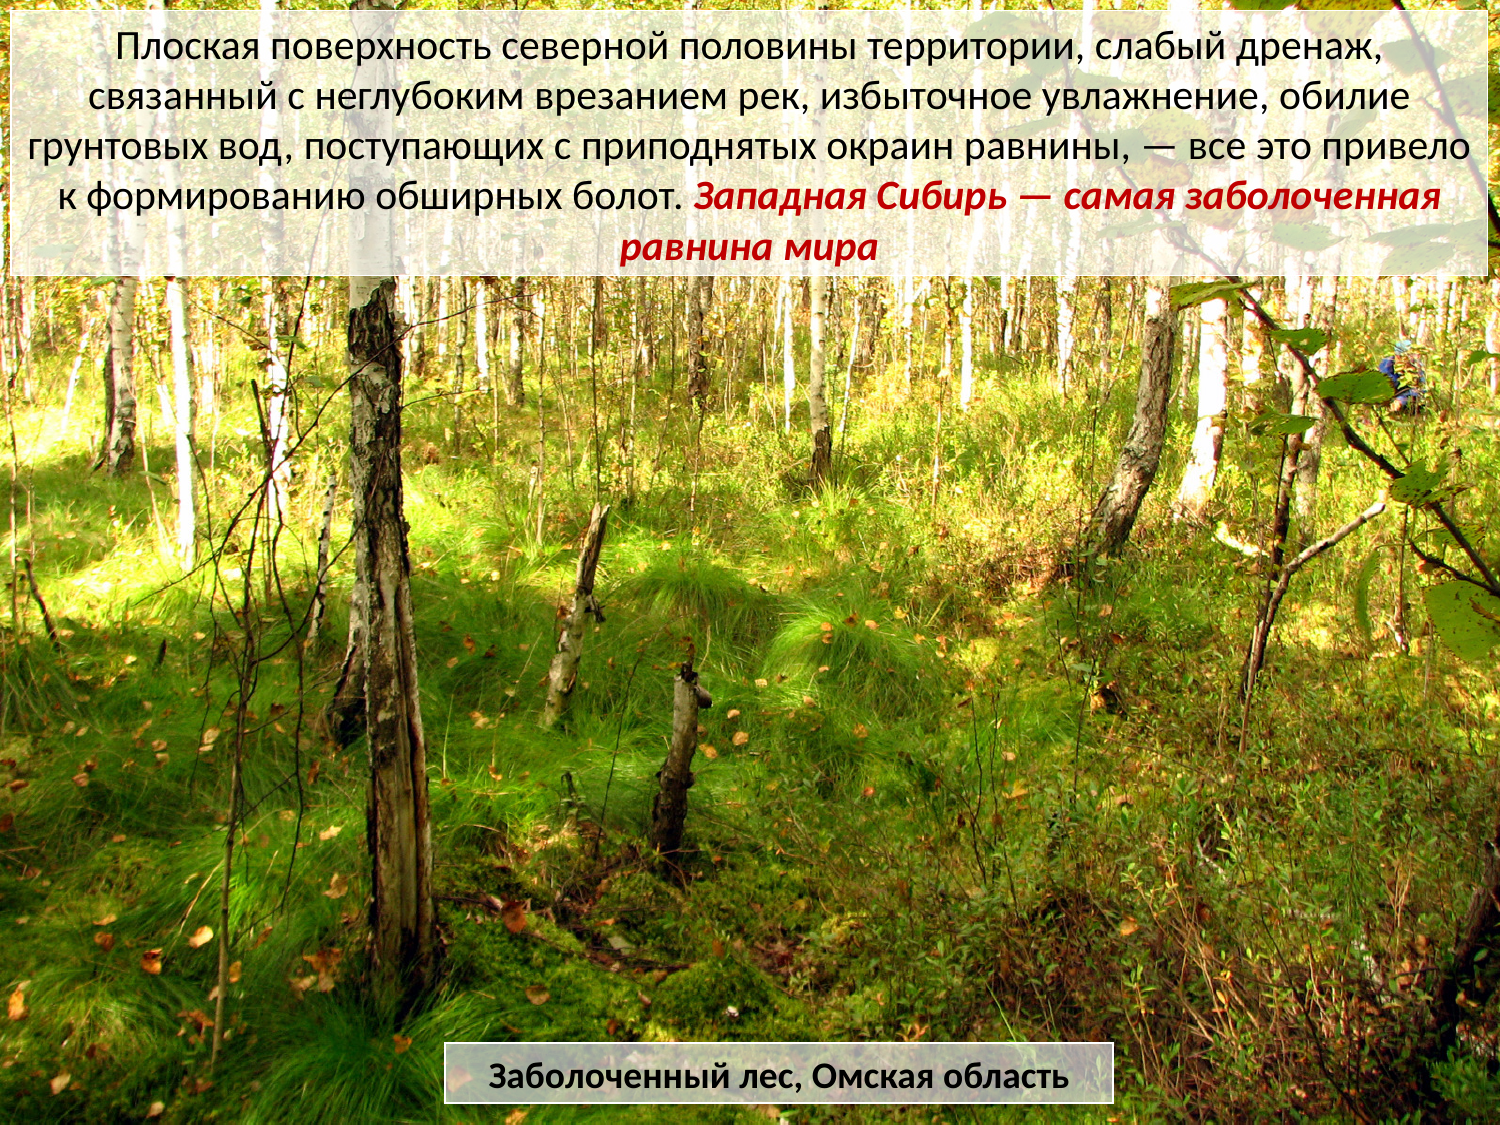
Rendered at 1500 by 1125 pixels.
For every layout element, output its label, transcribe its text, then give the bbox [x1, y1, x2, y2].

text_box Плоская поверхность северной половины территории, слабый дренаж, связанный с неглубоким врезанием рек, избыточное увлажнение, обилие грунтовых вод, поступающих с приподнятых окраин равнины, — все это привело к формированию обширных болот. Западная Сибирь — самая заболоченная равнина мира [11, 10, 1488, 276]
picture [0, 0, 1500, 1125]
text_box Заболоченный лес, Омская область [445, 1042, 1114, 1104]
